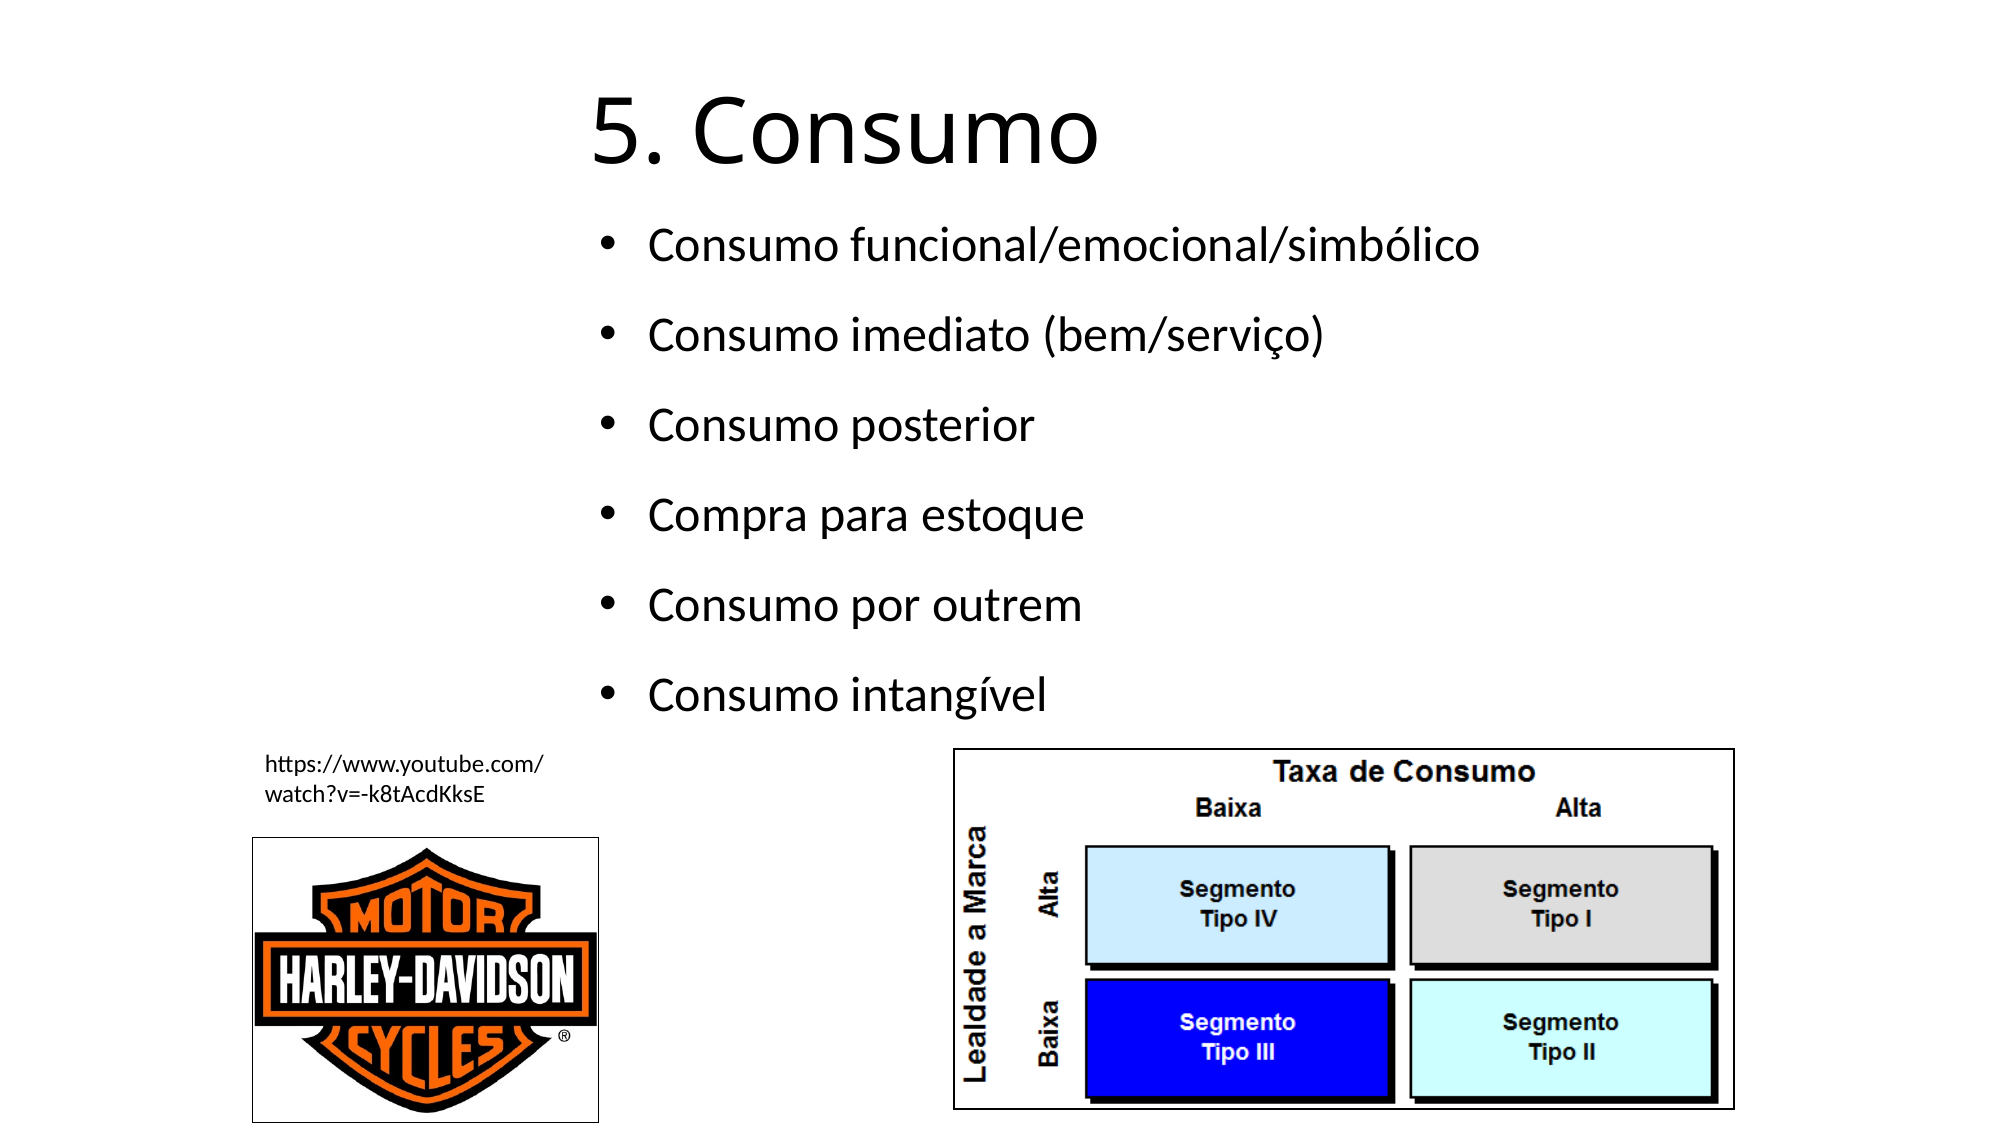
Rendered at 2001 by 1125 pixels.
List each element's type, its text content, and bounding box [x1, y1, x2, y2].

picture [954, 749, 1734, 1109]
text_box https://www.youtube.com/watch?v=-k8tAcdKksE [249, 739, 621, 815]
picture [252, 837, 599, 1123]
title 5. Consumo [574, 72, 1656, 174]
list Consumo funcional/emocional/simbólico Consumo imediato (bem/serviço) Consumo posterior Compra para estoque Consumo por outrem Consumo intangível [509, 174, 1704, 860]
